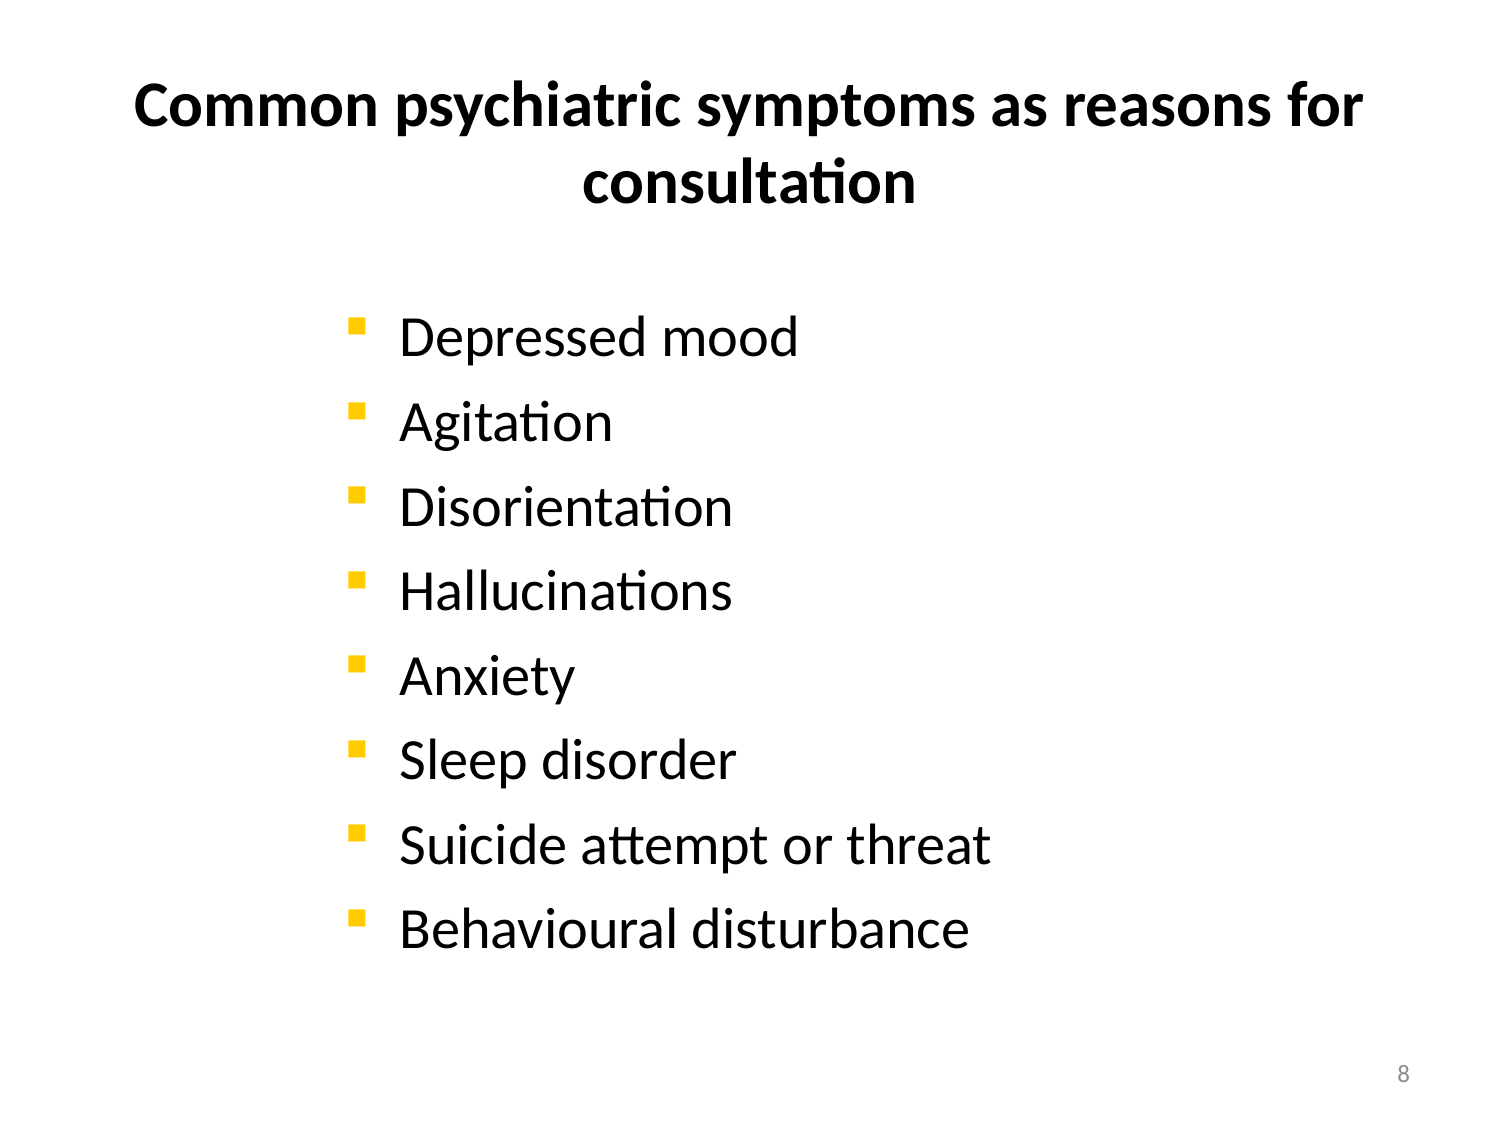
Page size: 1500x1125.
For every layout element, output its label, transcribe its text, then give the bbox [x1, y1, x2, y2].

slide_number 8 [1074, 1042, 1425, 1103]
title Common psychiatric symptoms as reasons for consultation [75, 52, 1426, 226]
list Depressed mood Agitation Disorientation Hallucinations Anxiety Sleep disorder Suicide attempt or threat Behavioural disturbance [328, 290, 1426, 1006]
